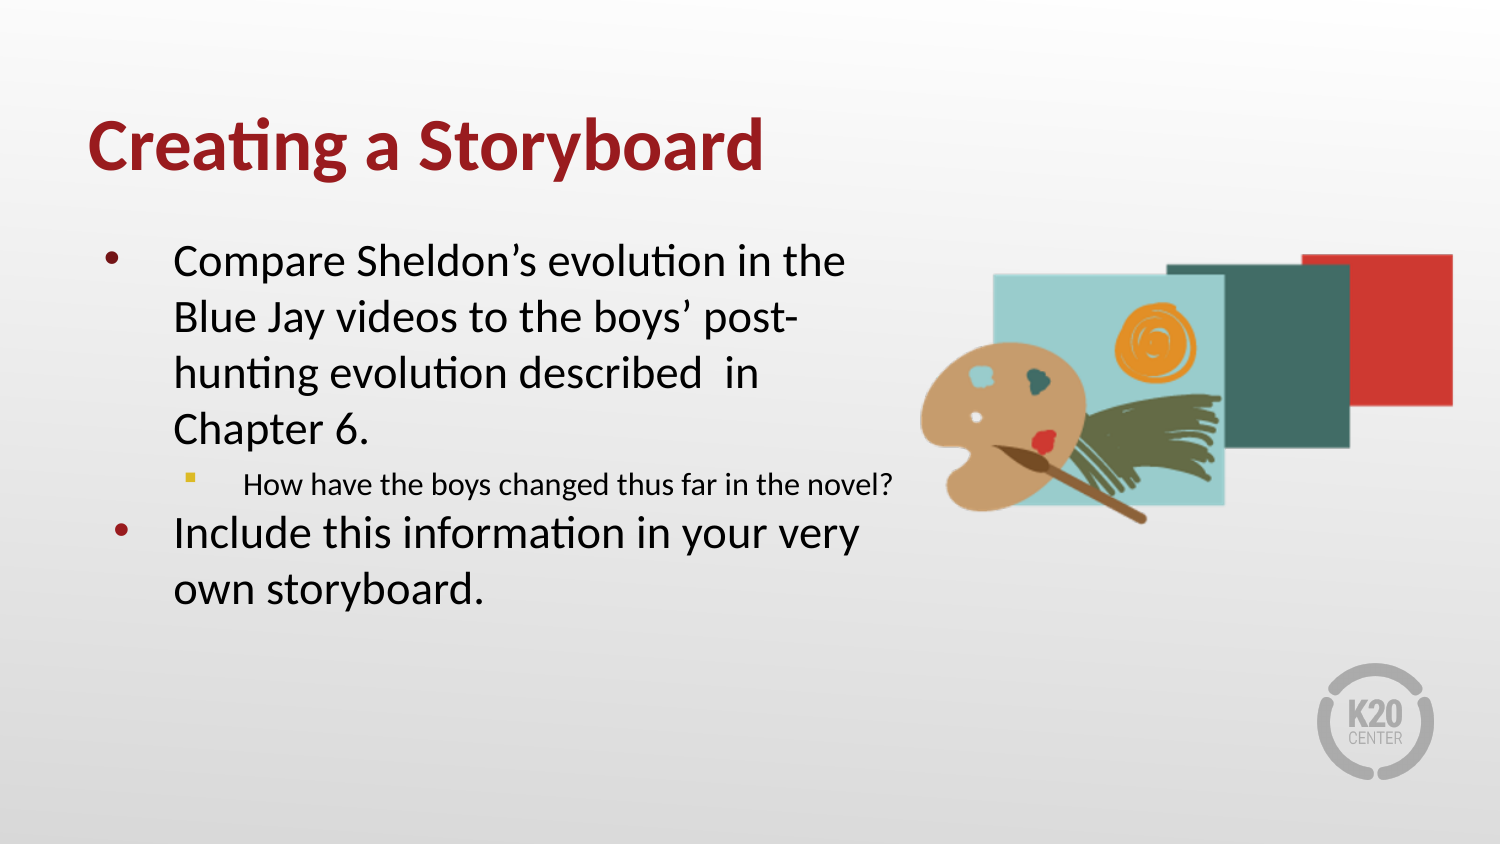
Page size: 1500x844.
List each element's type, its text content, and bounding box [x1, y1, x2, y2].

title Creating a Storyboard [88, 45, 942, 186]
list Compare Sheldon’s evolution in the Blue Jay videos to the boys’ post-hunting evolution described in Chapter 6. How have the boys changed thus far in the novel? Include this information in your very own storyboard. [88, 208, 906, 636]
picture [912, 92, 1464, 797]
